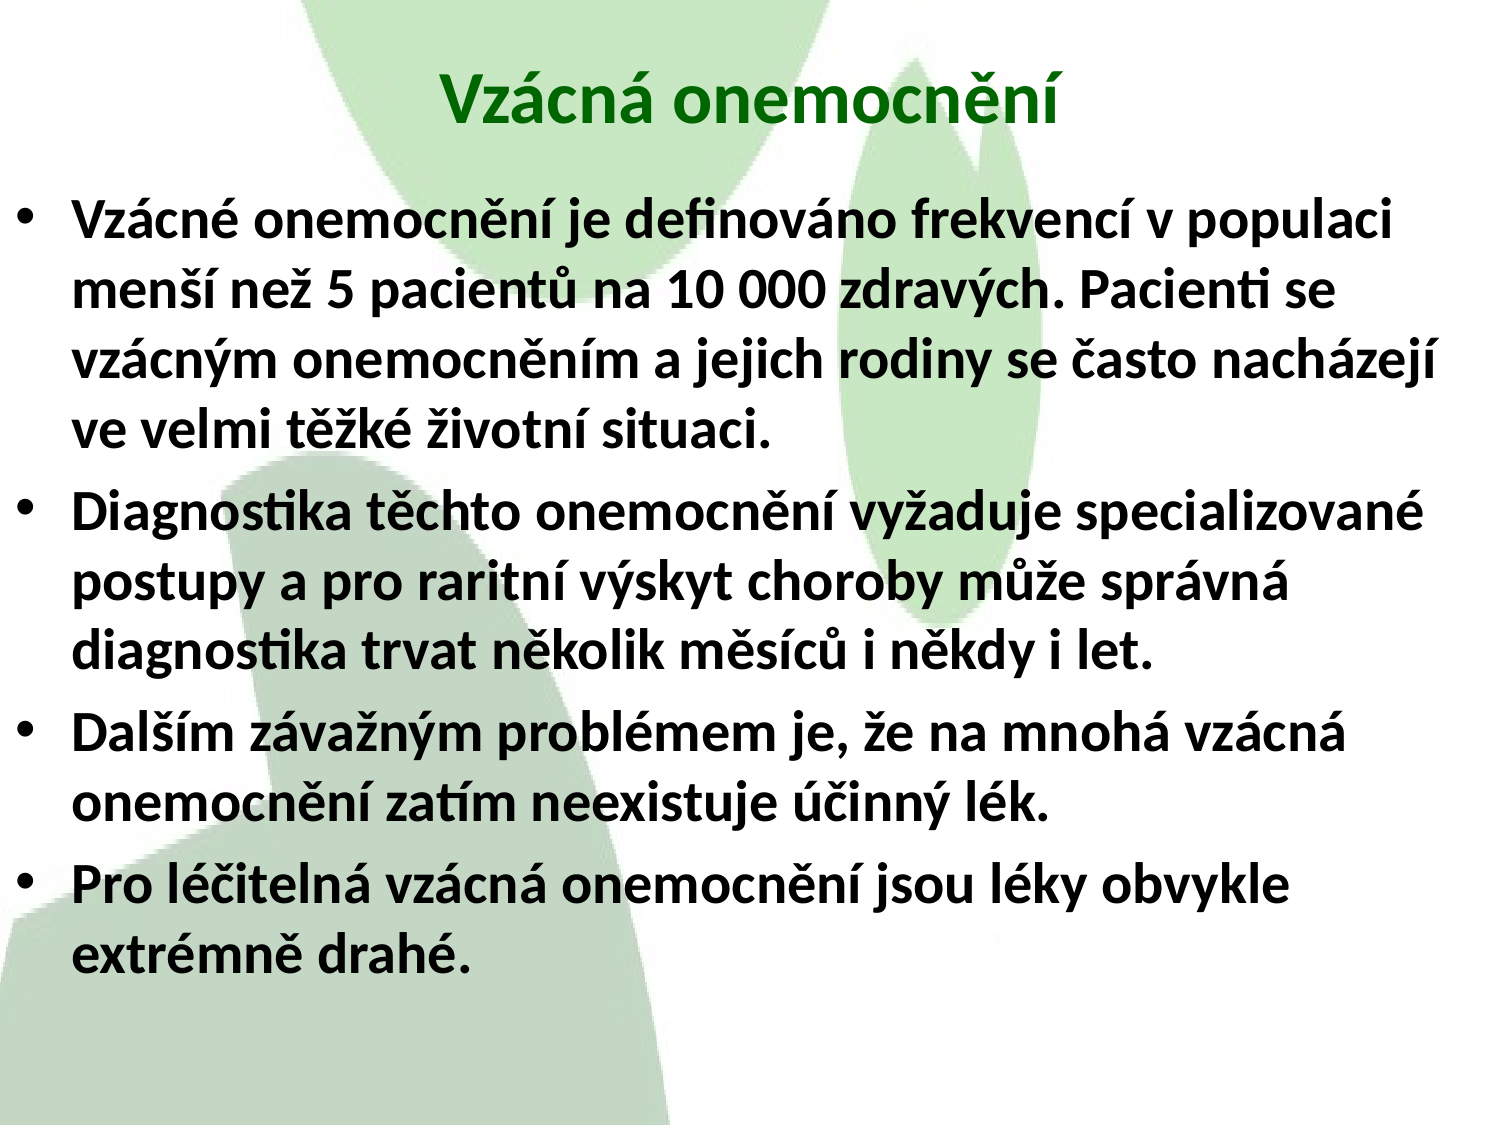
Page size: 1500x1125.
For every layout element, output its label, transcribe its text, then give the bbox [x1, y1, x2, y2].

title Vzácná onemocnění [74, 0, 1426, 172]
list Vzácné onemocnění je definováno frekvencí v populaci menší než 5 pacientů na 10 000 zdravých. Pacienti se vzácným onemocněním a jejich rodiny se často nacházejí ve velmi těžké životní situaci. Diagnostika těchto onemocnění vyžaduje specializované postupy a pro raritní výskyt choroby může správná diagnostika trvat několik měsíců i někdy i let. Dalším závažným problémem je, že na mnohá vzácná onemocnění zatím neexistuje účinný lék. Pro léčitelná vzácná onemocnění jsou léky obvykle extrémně drahé. [0, 172, 1500, 1091]
